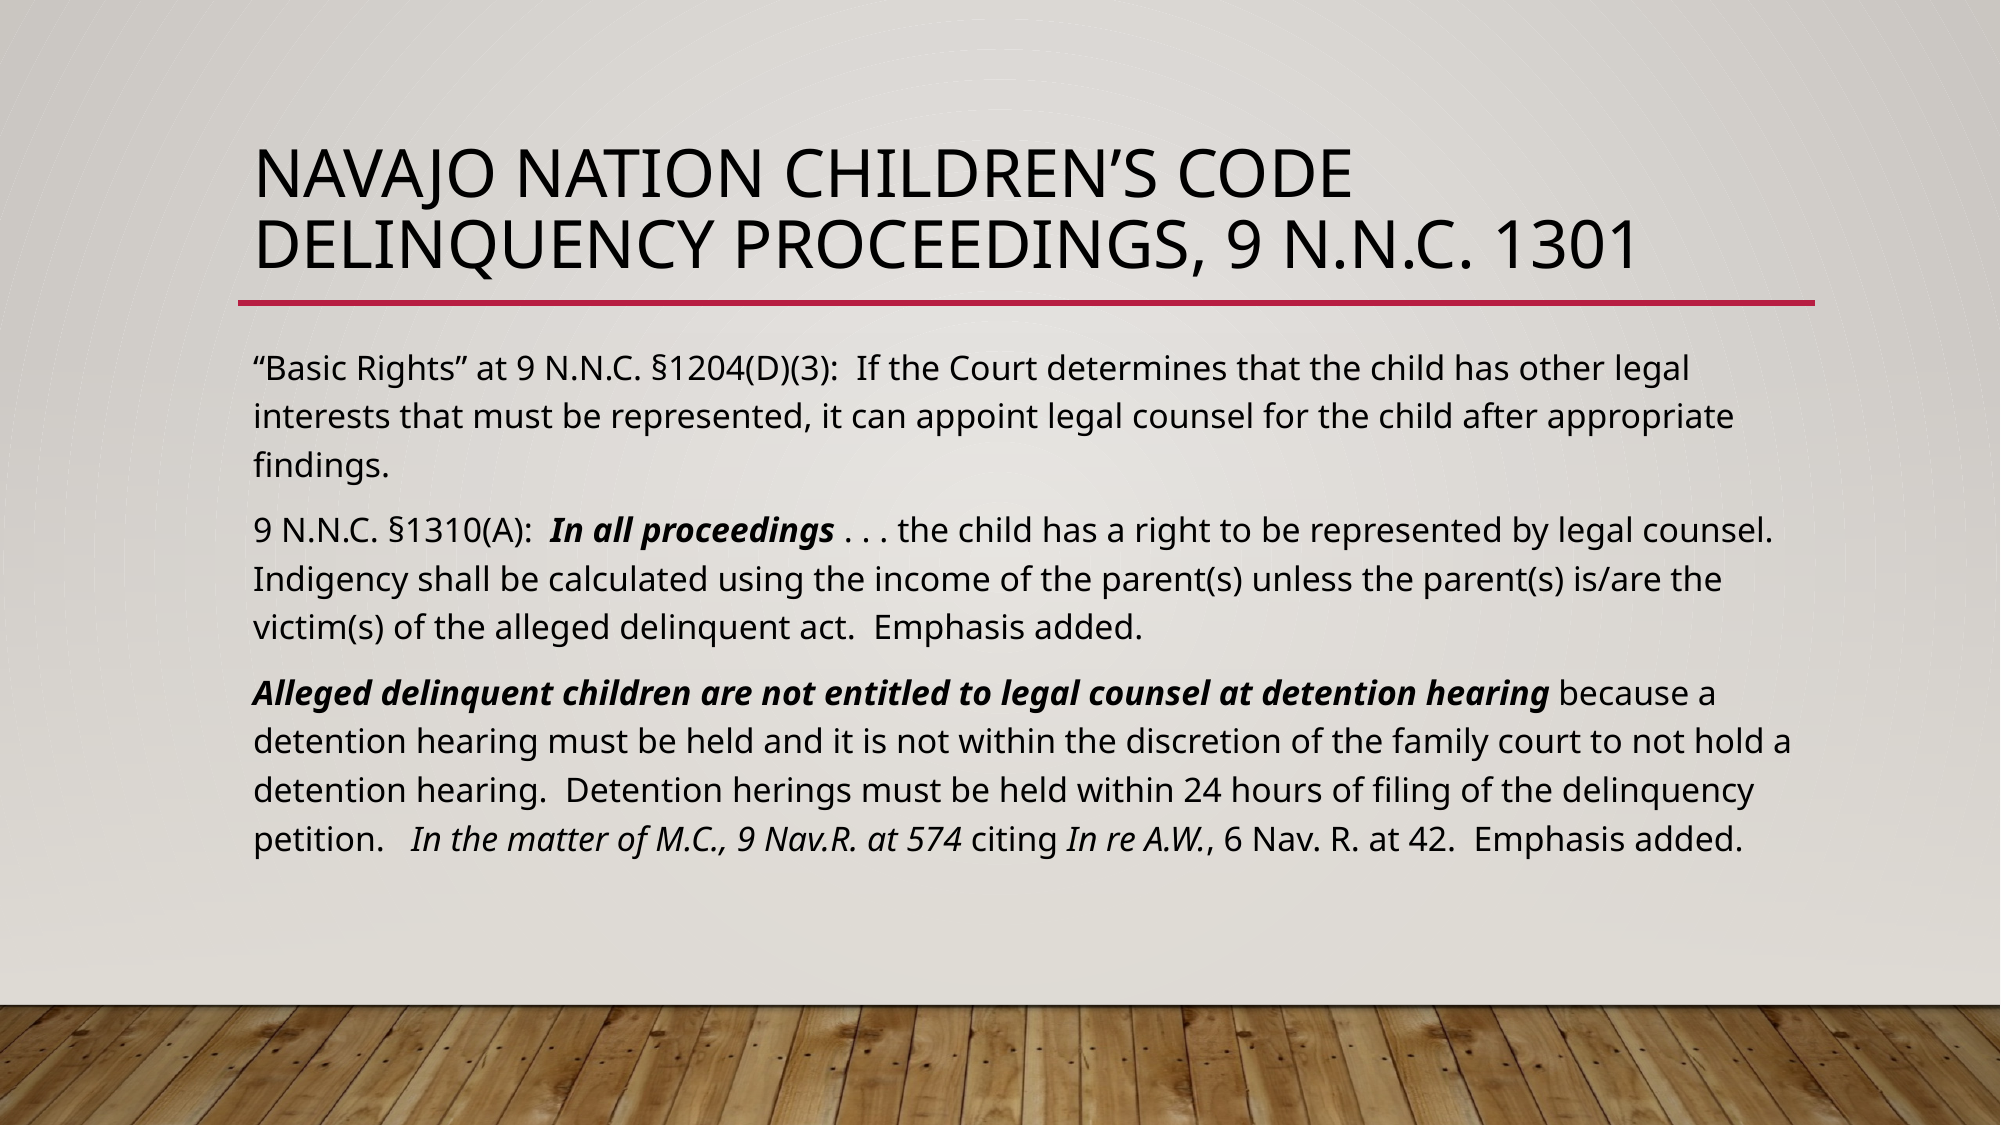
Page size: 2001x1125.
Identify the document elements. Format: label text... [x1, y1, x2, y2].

picture [0, 1005, 2000, 1125]
title Navajo nation children’s code delinquency proceedings, 9 N.N.C. 1301 [238, 131, 1814, 305]
list “Basic Rights” at 9 N.N.C. §1204(D)(3): If the Court determines that the child has other legal interests that must be represented, it can appoint legal counsel for the child after appropriate findings. 9 N.N.C. §1310(A): In all proceedings . . . the child has a right to be represented by legal counsel. Indigency shall be calculated using the income of the parent(s) unless the parent(s) is/are the victim(s) of the alleged delinquent act. Emphasis added. Alleged delinquent children are not entitled to legal counsel at detention hearing because a detention hearing must be held and it is not within the discretion of the family court to not hold a detention hearing. Detention herings must be held within 24 hours of filing of the delinquency petition. In the matter of M.C., 9 Nav.R. at 574 citing In re A.W., 6 Nav. R. at 42. Emphasis added. [238, 330, 1814, 897]
